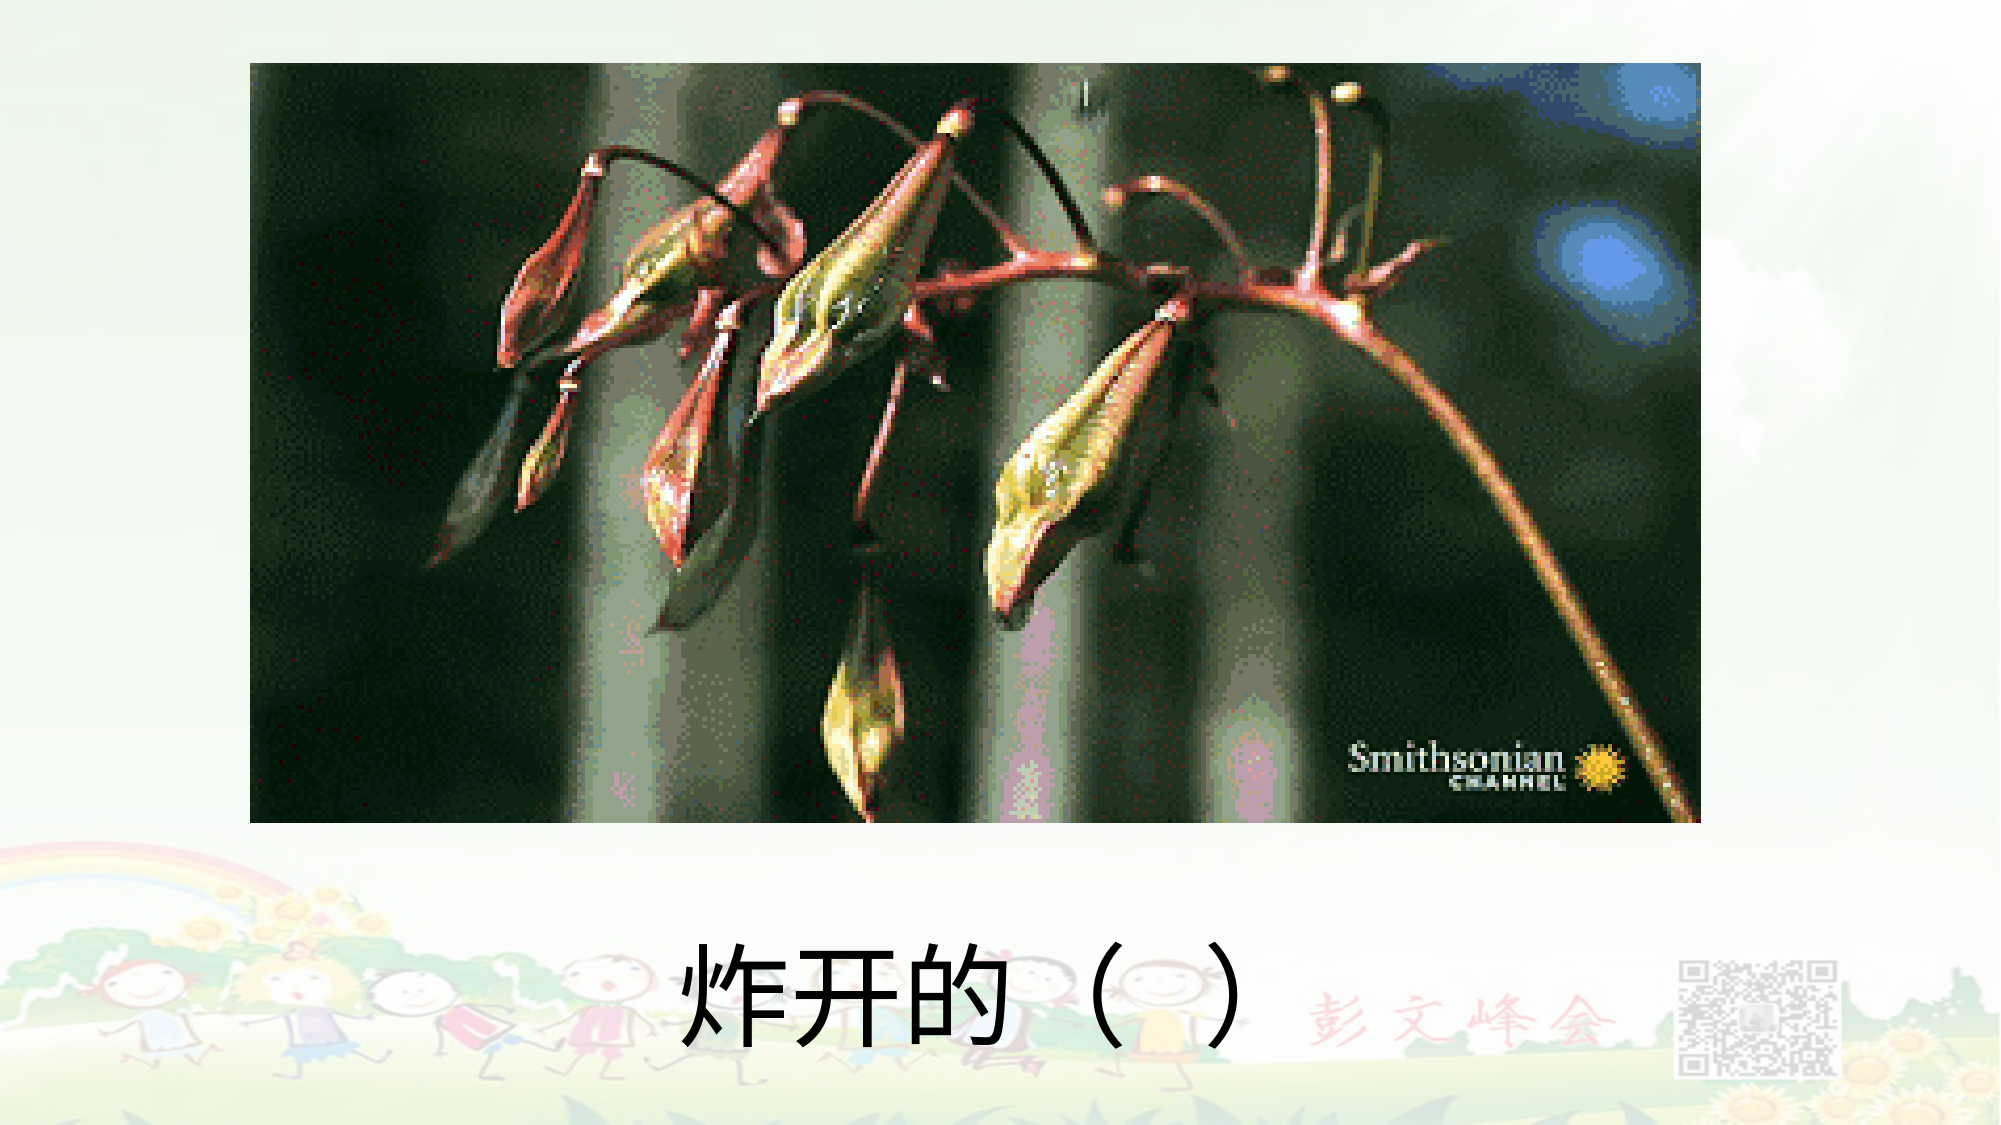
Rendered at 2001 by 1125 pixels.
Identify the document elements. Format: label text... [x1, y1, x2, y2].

picture [250, 63, 1701, 823]
text_box 炸开的（ ） [662, 918, 1420, 1068]
